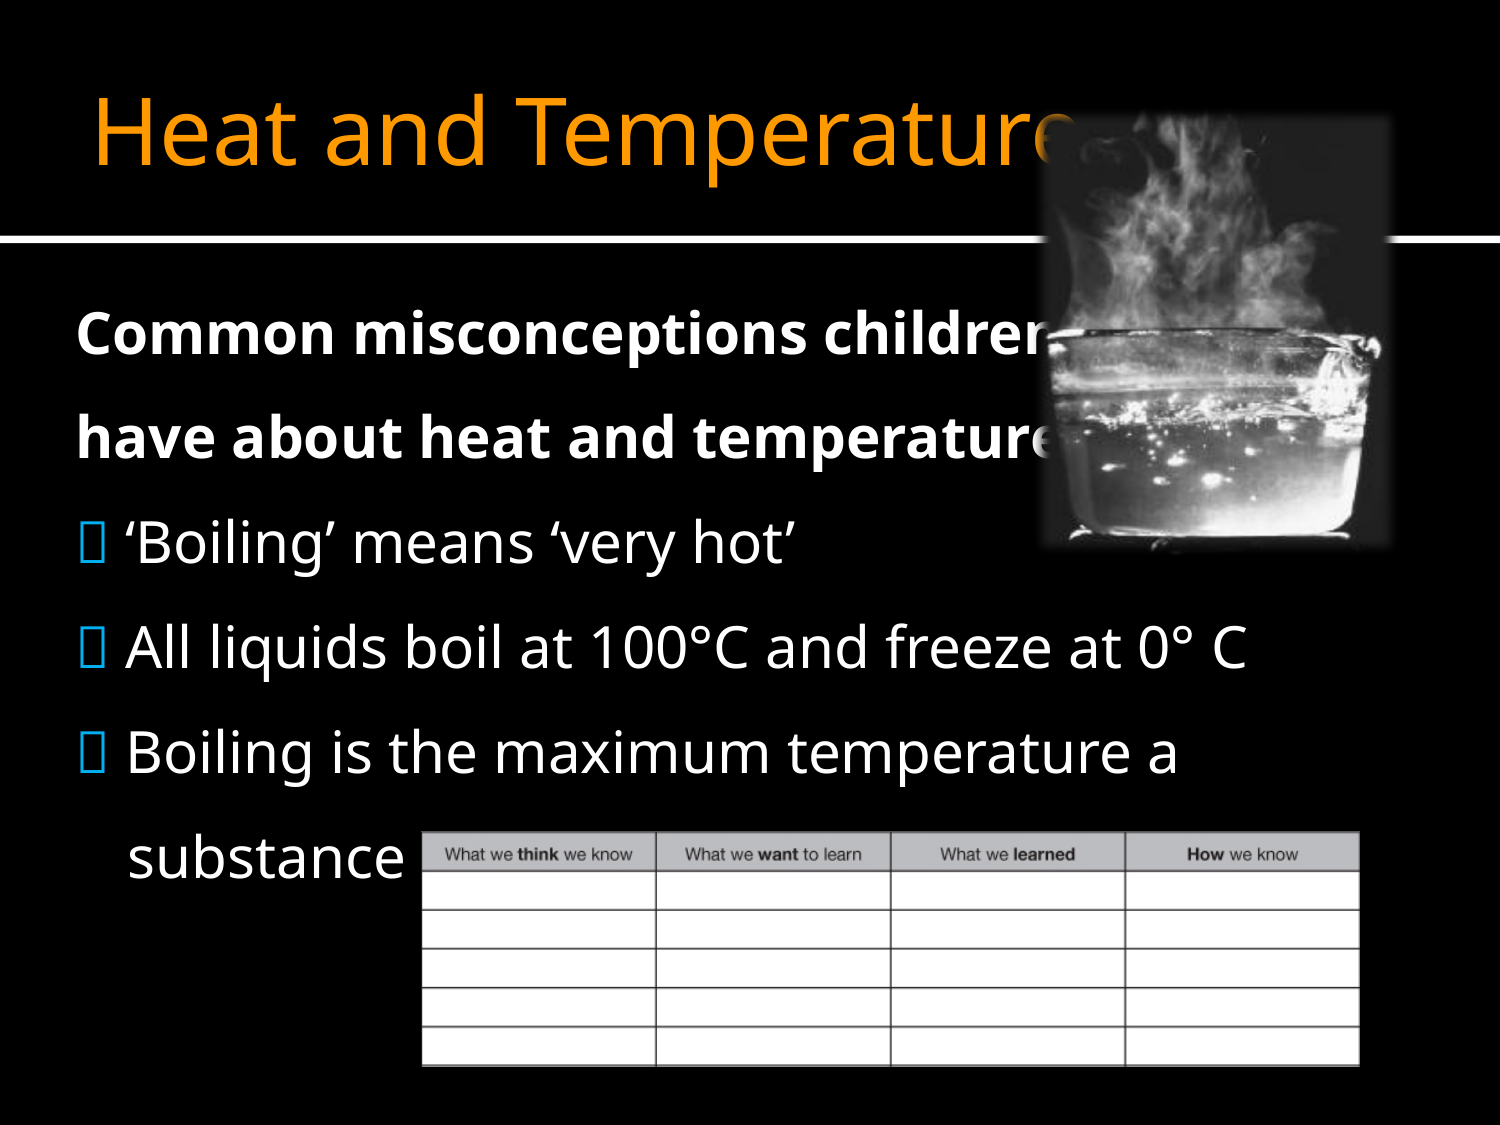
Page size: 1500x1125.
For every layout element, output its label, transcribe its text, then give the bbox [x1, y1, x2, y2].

picture [1030, 105, 1401, 557]
picture [421, 831, 1360, 1067]
list Common misconceptions children have about heat and temperature  ‘Boiling’ means ‘very hot’  All liquids boil at 100°C and freeze at 0° C  Boiling is the maximum temperature a substance can reach [46, 246, 1397, 1005]
title Heat and Temperature [75, 25, 1425, 231]
